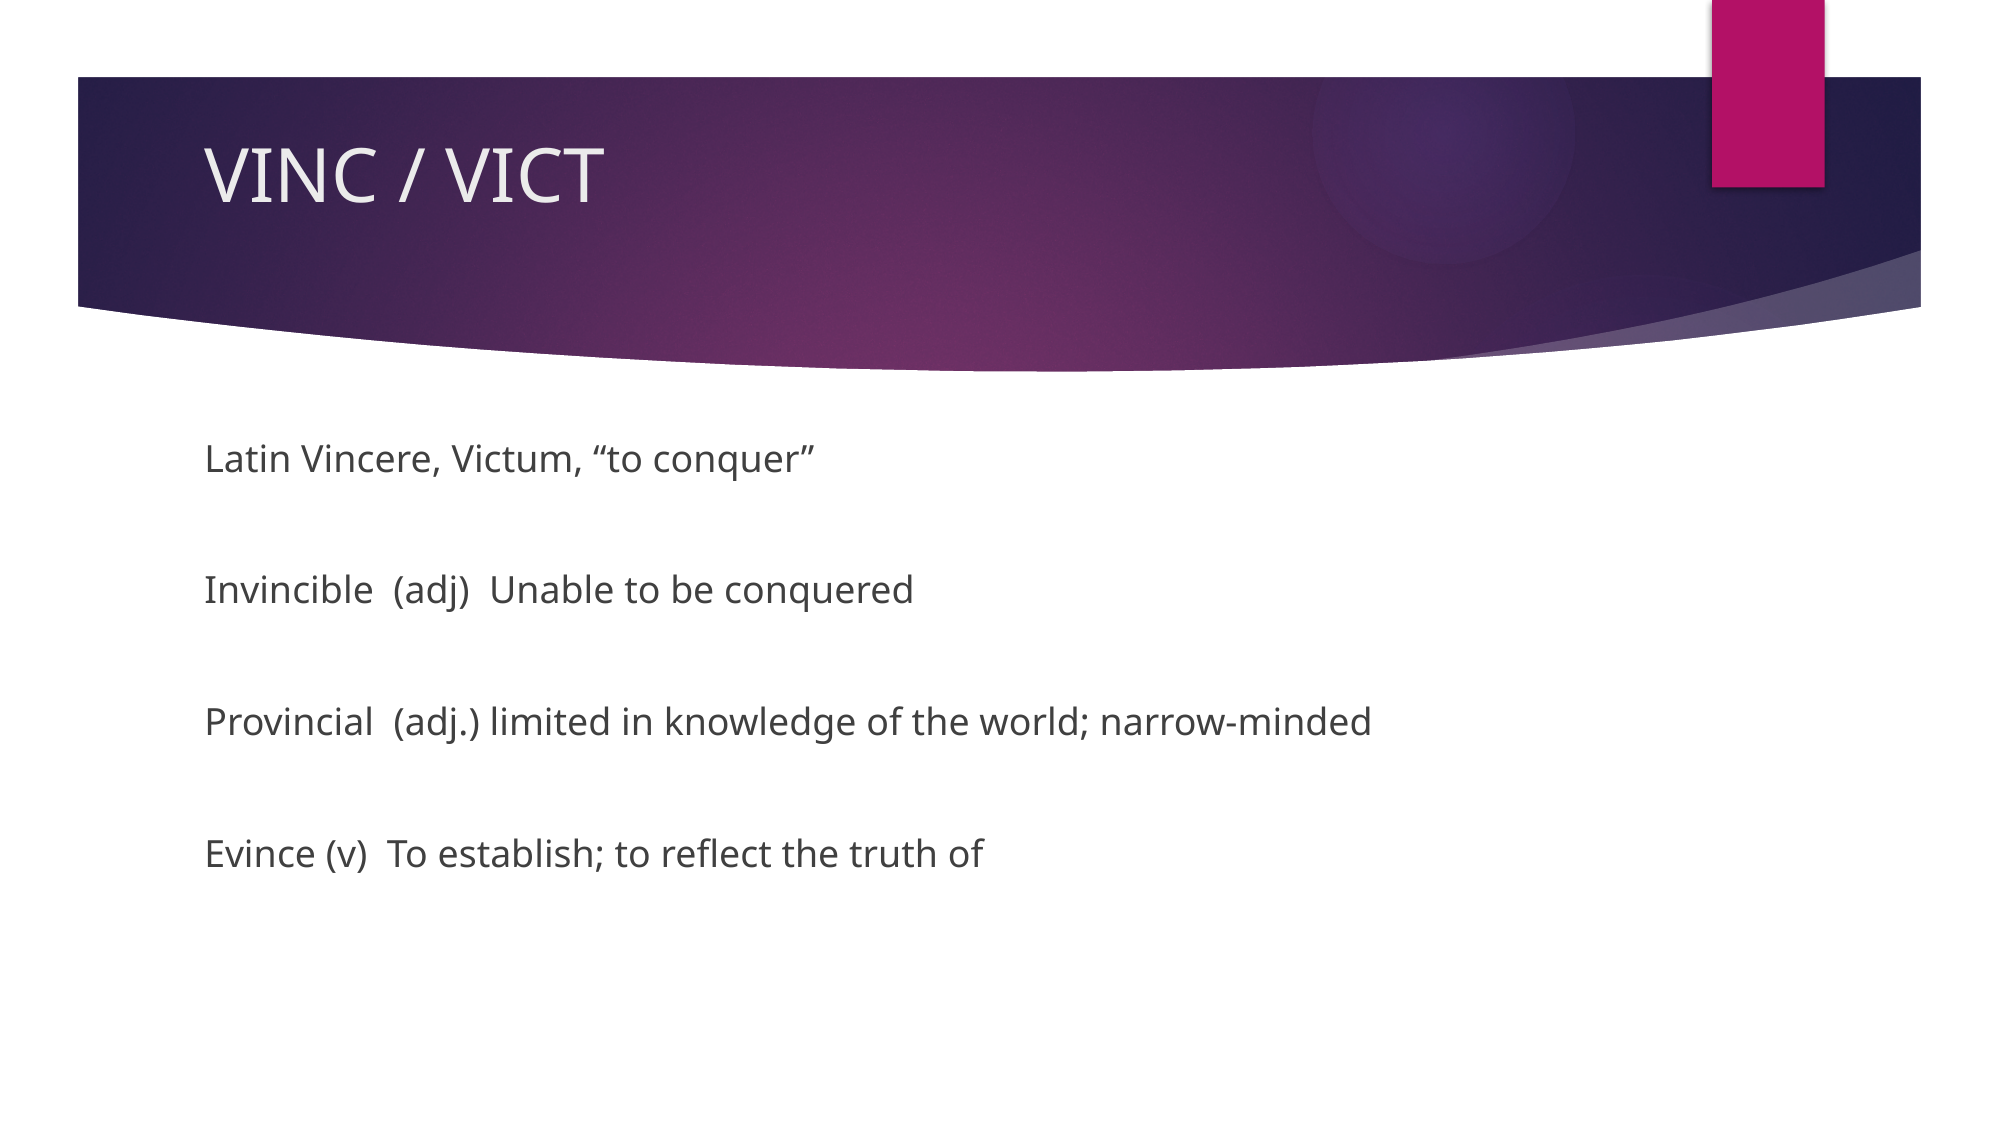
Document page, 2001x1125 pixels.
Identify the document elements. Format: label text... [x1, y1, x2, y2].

title VINC / VICT [189, 159, 1627, 276]
list Latin Vincere, Victum, “to conquer” Invincible (adj) Unable to be conquered Provincial (adj.) limited in knowledge of the world; narrow-minded Evince (v) To establish; to reflect the truth of [189, 427, 1638, 988]
